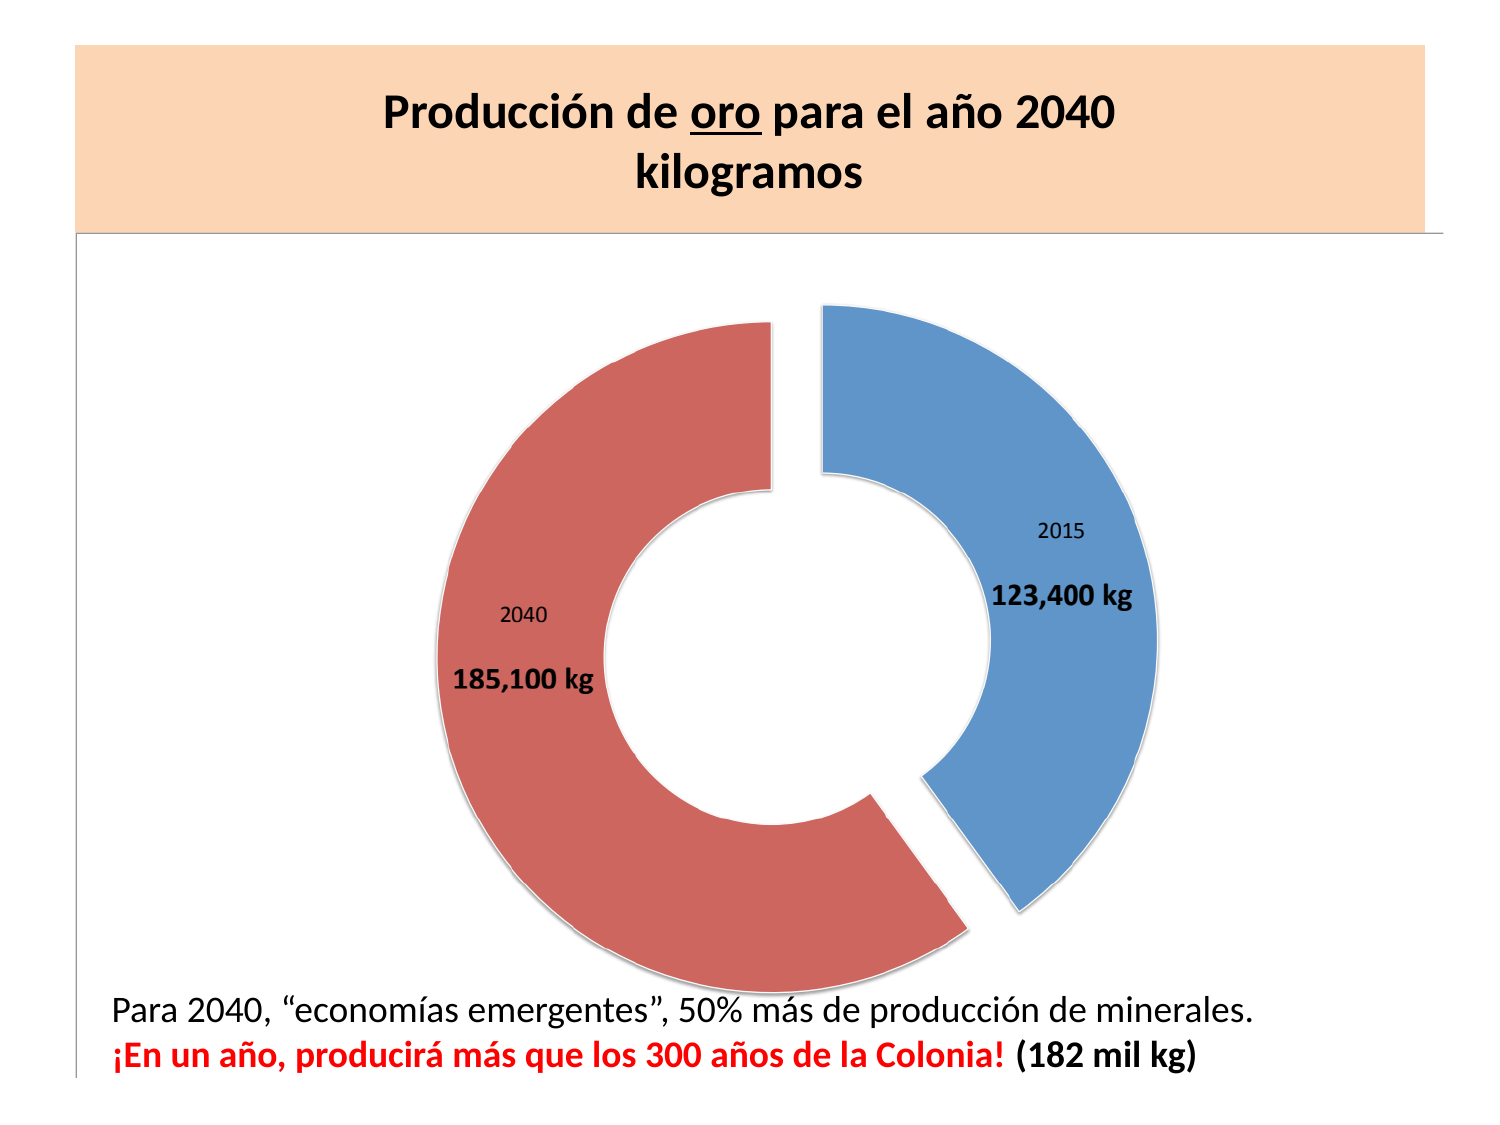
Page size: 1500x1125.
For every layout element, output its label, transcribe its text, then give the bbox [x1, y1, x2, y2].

title Producción de oro para el año 2040 kilogramos [75, 45, 1425, 231]
picture [74, 232, 1444, 1078]
